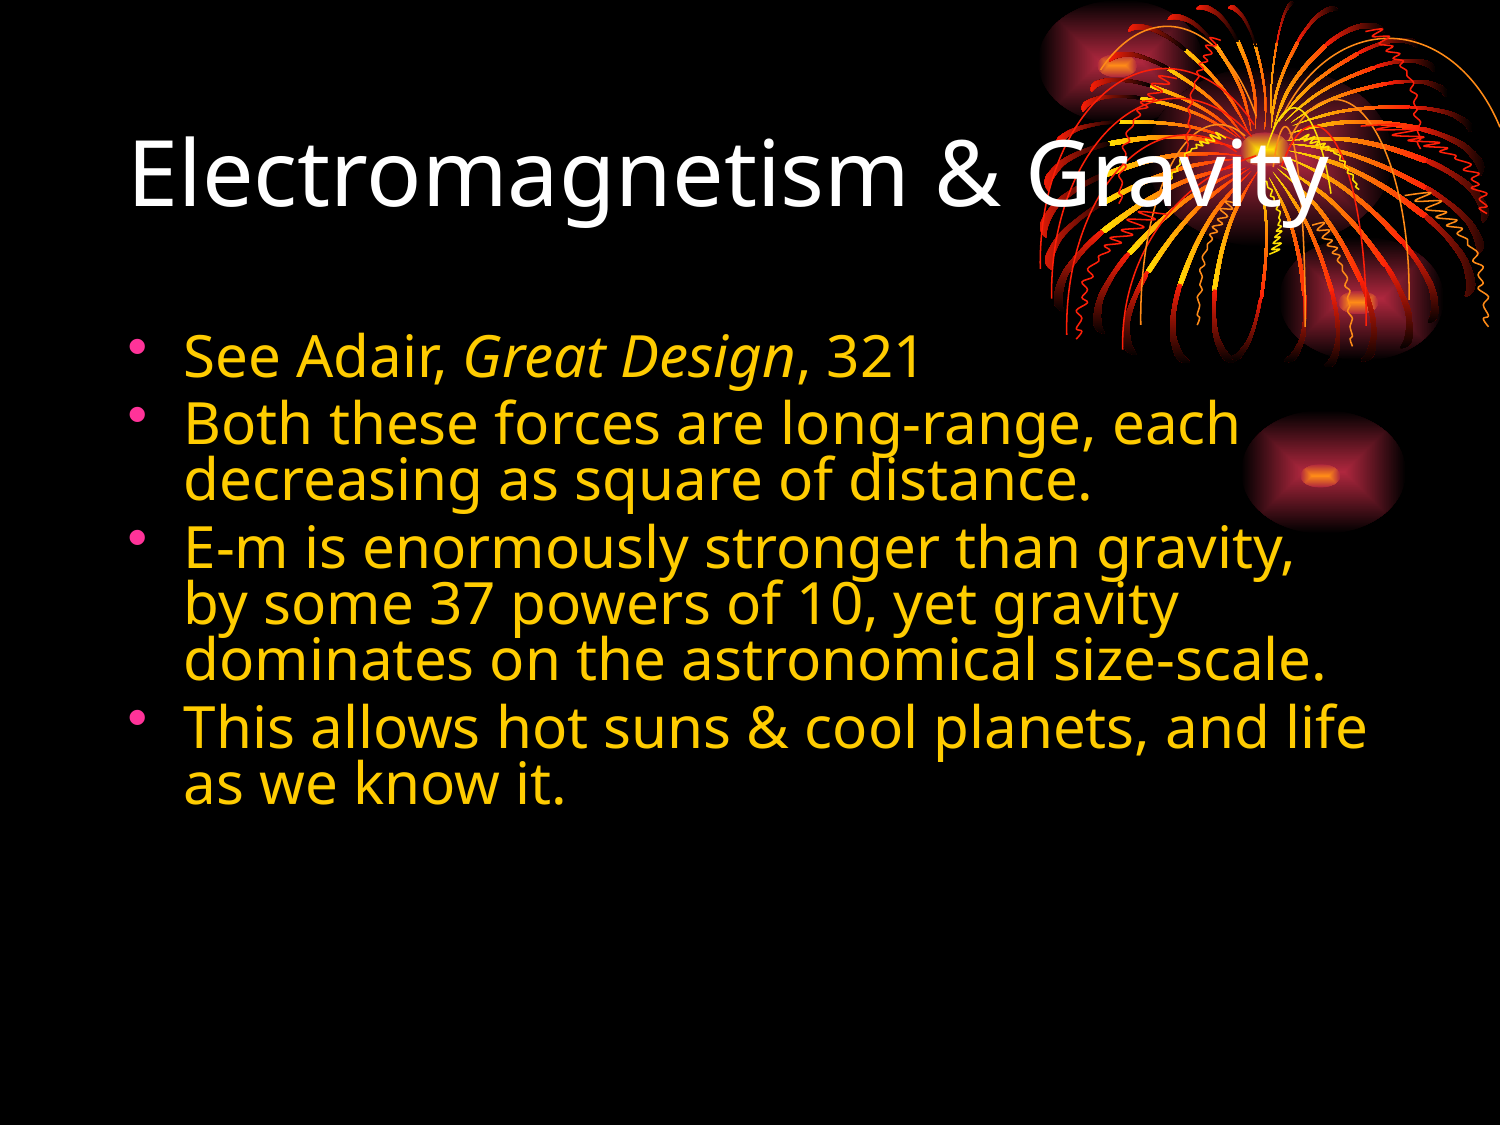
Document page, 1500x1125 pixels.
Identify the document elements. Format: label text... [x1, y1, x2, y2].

list See Adair, Great Design, 321 Both these forces are long-range, each decreasing as square of distance. E-m is enormously stronger than gravity, by some 37 powers of 10, yet gravity dominates on the astronomical size-scale. This allows hot suns & cool planets, and life as we know it. [112, 324, 1388, 1000]
title Electromagnetism & Gravity [112, 49, 1388, 290]
